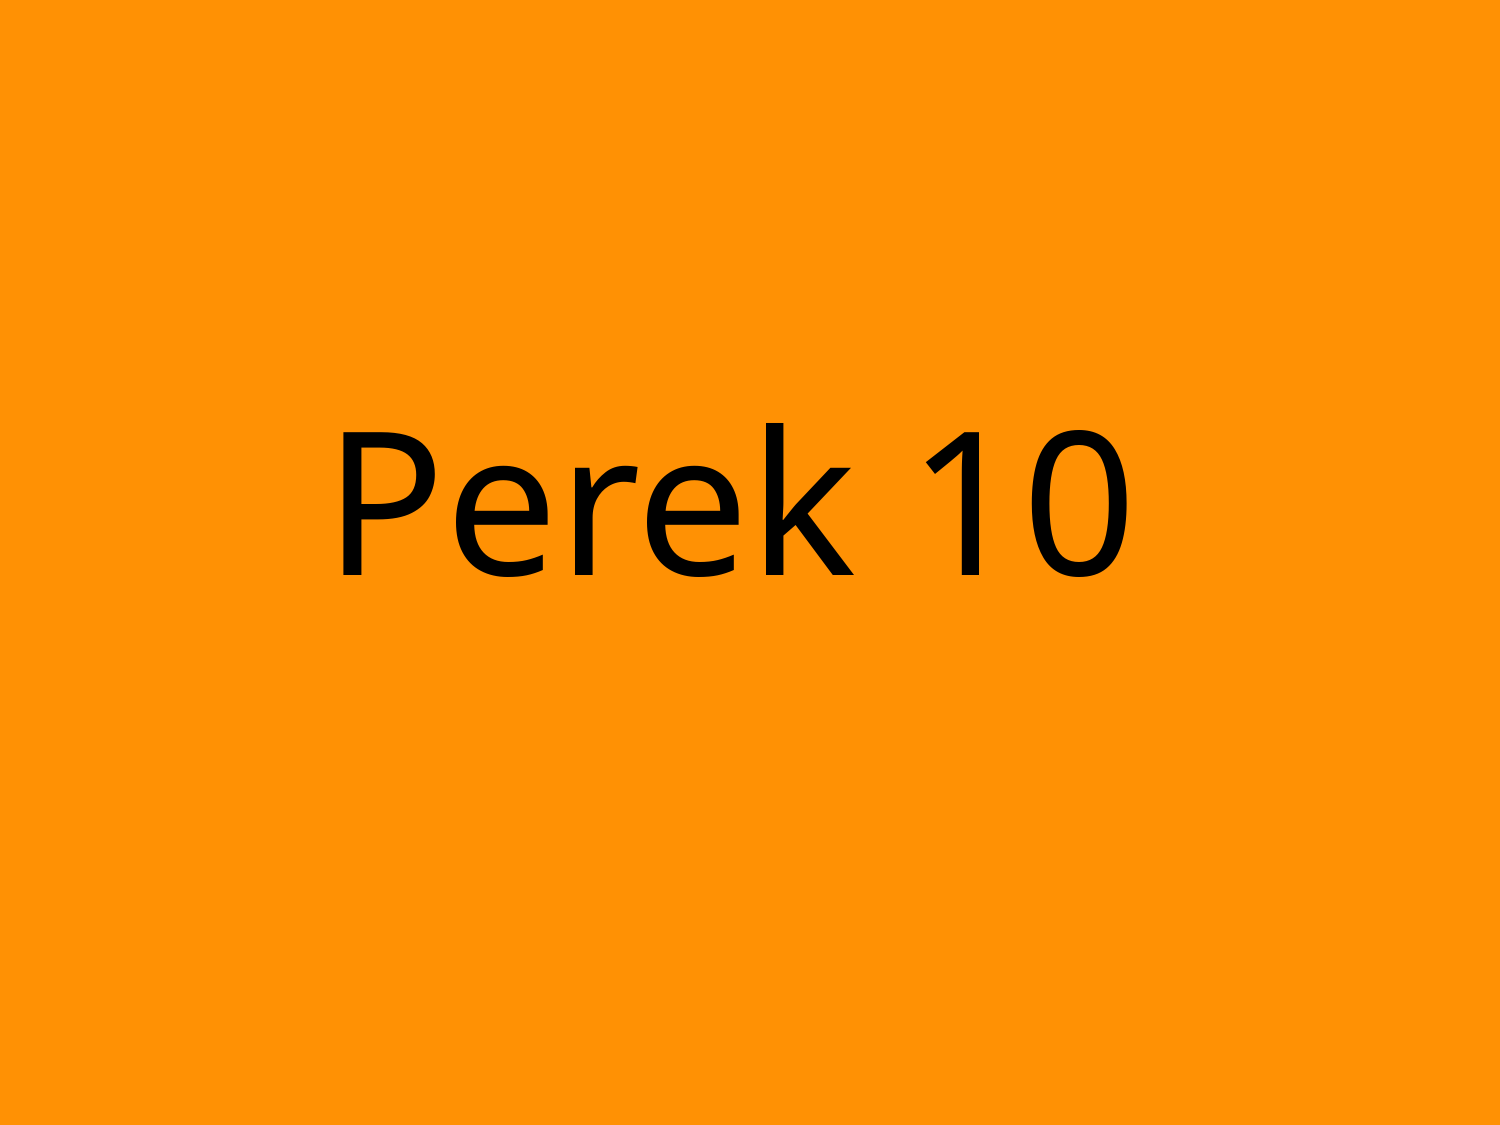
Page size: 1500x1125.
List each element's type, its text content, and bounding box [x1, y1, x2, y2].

text_box Perek 10 [87, 87, 1375, 623]
